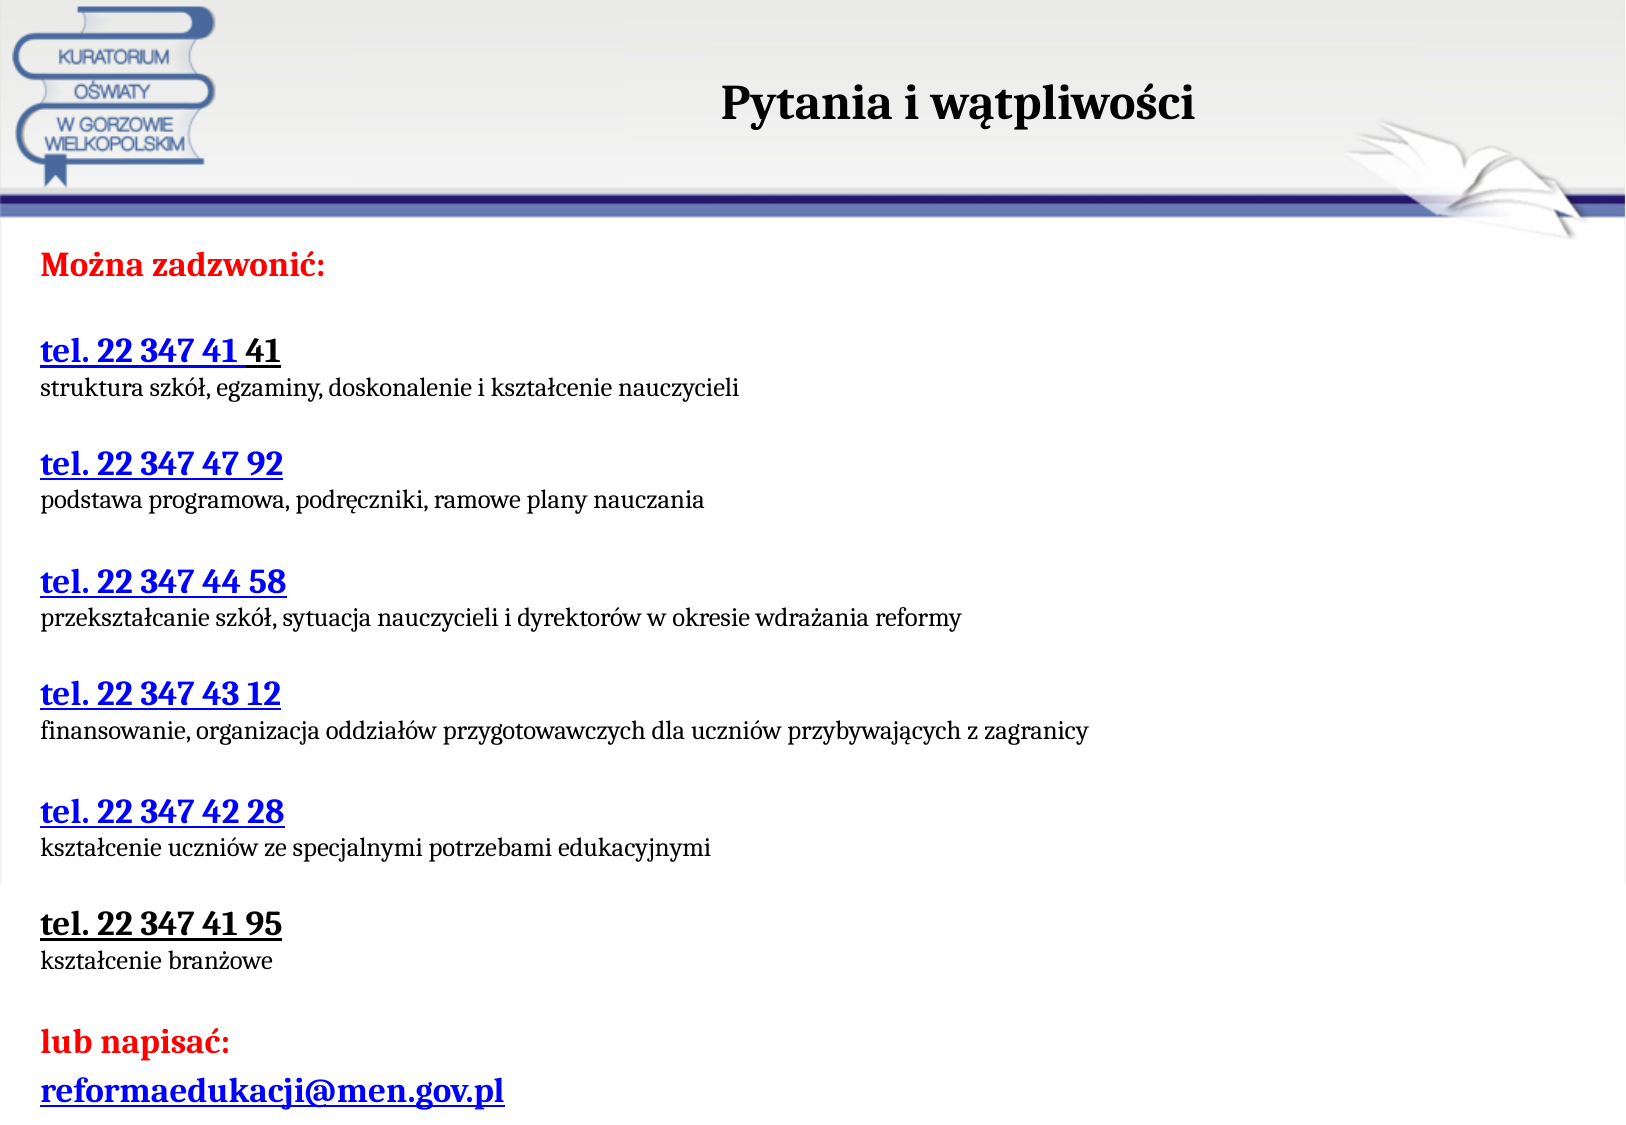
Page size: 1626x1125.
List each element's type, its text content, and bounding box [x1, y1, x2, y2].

picture [0, 0, 1626, 1125]
list Można zadzwonić: tel. 22 347 41 41 struktura szkół, egzaminy, doskonalenie i kształcenie nauczycieli tel. 22 347 47 92 podstawa programowa, podręczniki, ramowe plany nauczania tel. 22 347 44 58 przekształcanie szkół, sytuacja nauczycieli i dyrektorów w okresie wdrażania reformy tel. 22 347 43 12 finansowanie, organizacja oddziałów przygotowawczych dla uczniów przybywających z zagranicy tel. 22 347 42 28 kształcenie uczniów ze specjalnymi potrzebami edukacyjnymi tel. 22 347 41 95 kształcenie branżowe lub napisać: reformaedukacji@men.gov.pl [25, 234, 1600, 1125]
title Pytania i wątpliwości [317, 23, 1600, 176]
